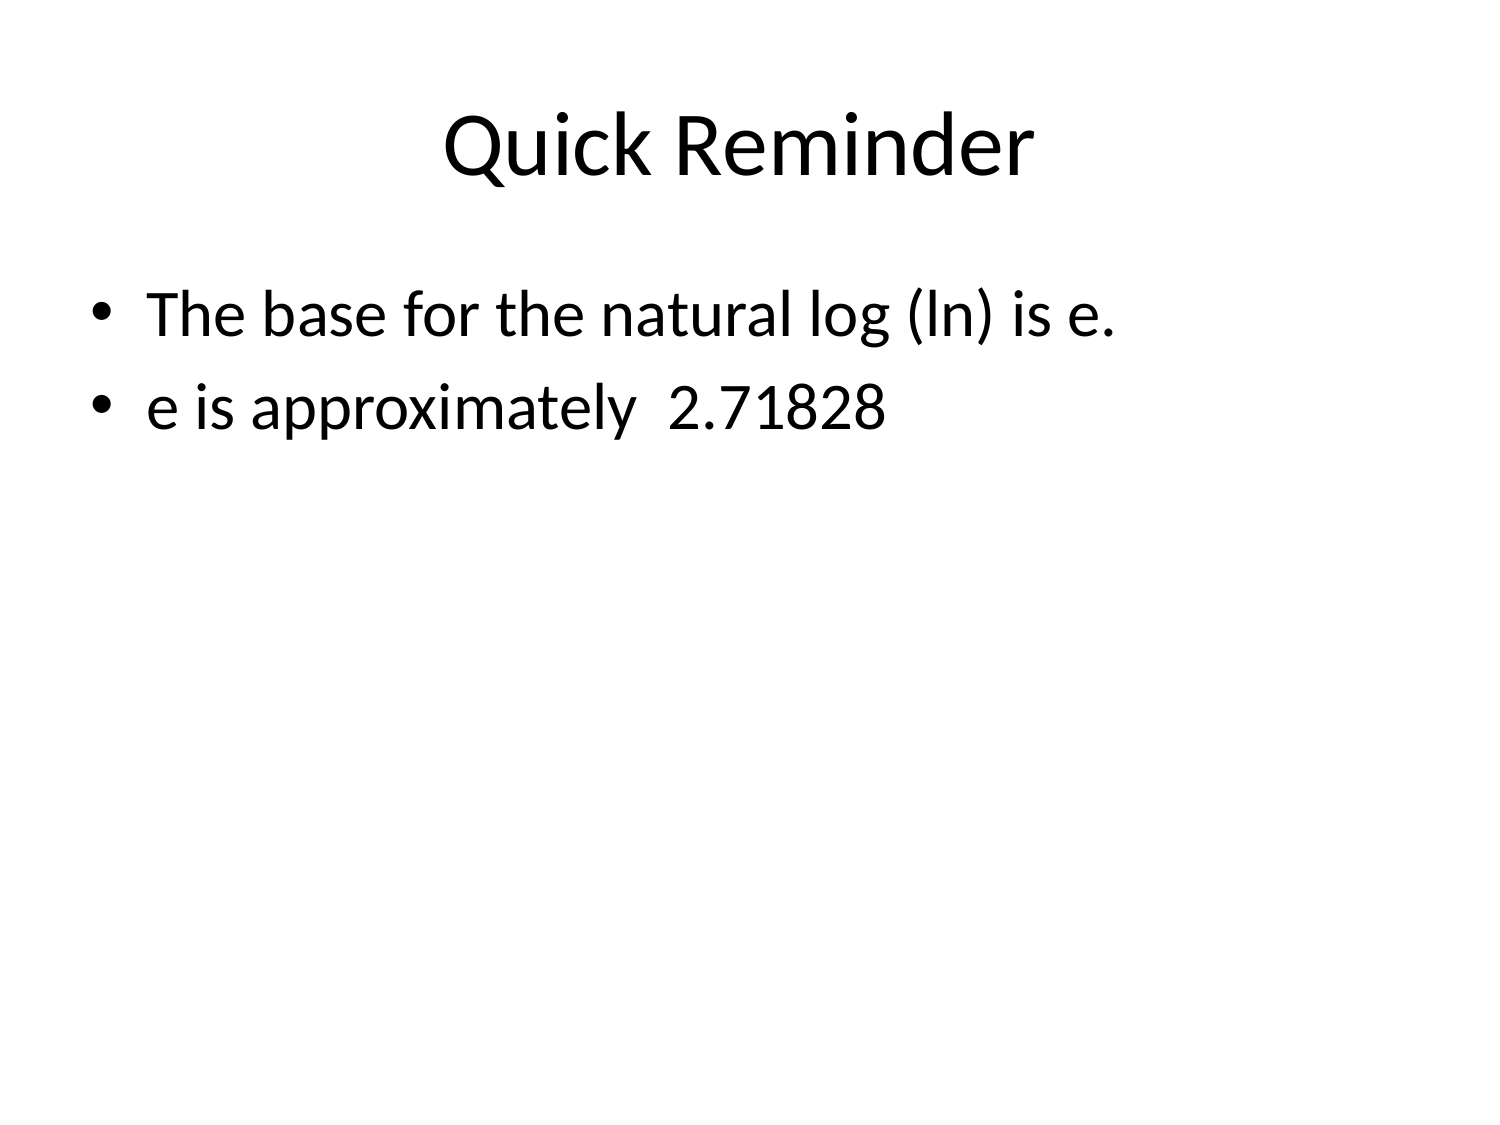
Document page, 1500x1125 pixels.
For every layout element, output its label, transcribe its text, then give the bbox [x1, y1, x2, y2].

list The base for the natural log (ln) is e. e is approximately 2.71828 [75, 262, 1425, 1005]
title Quick Reminder [75, 45, 1425, 233]
